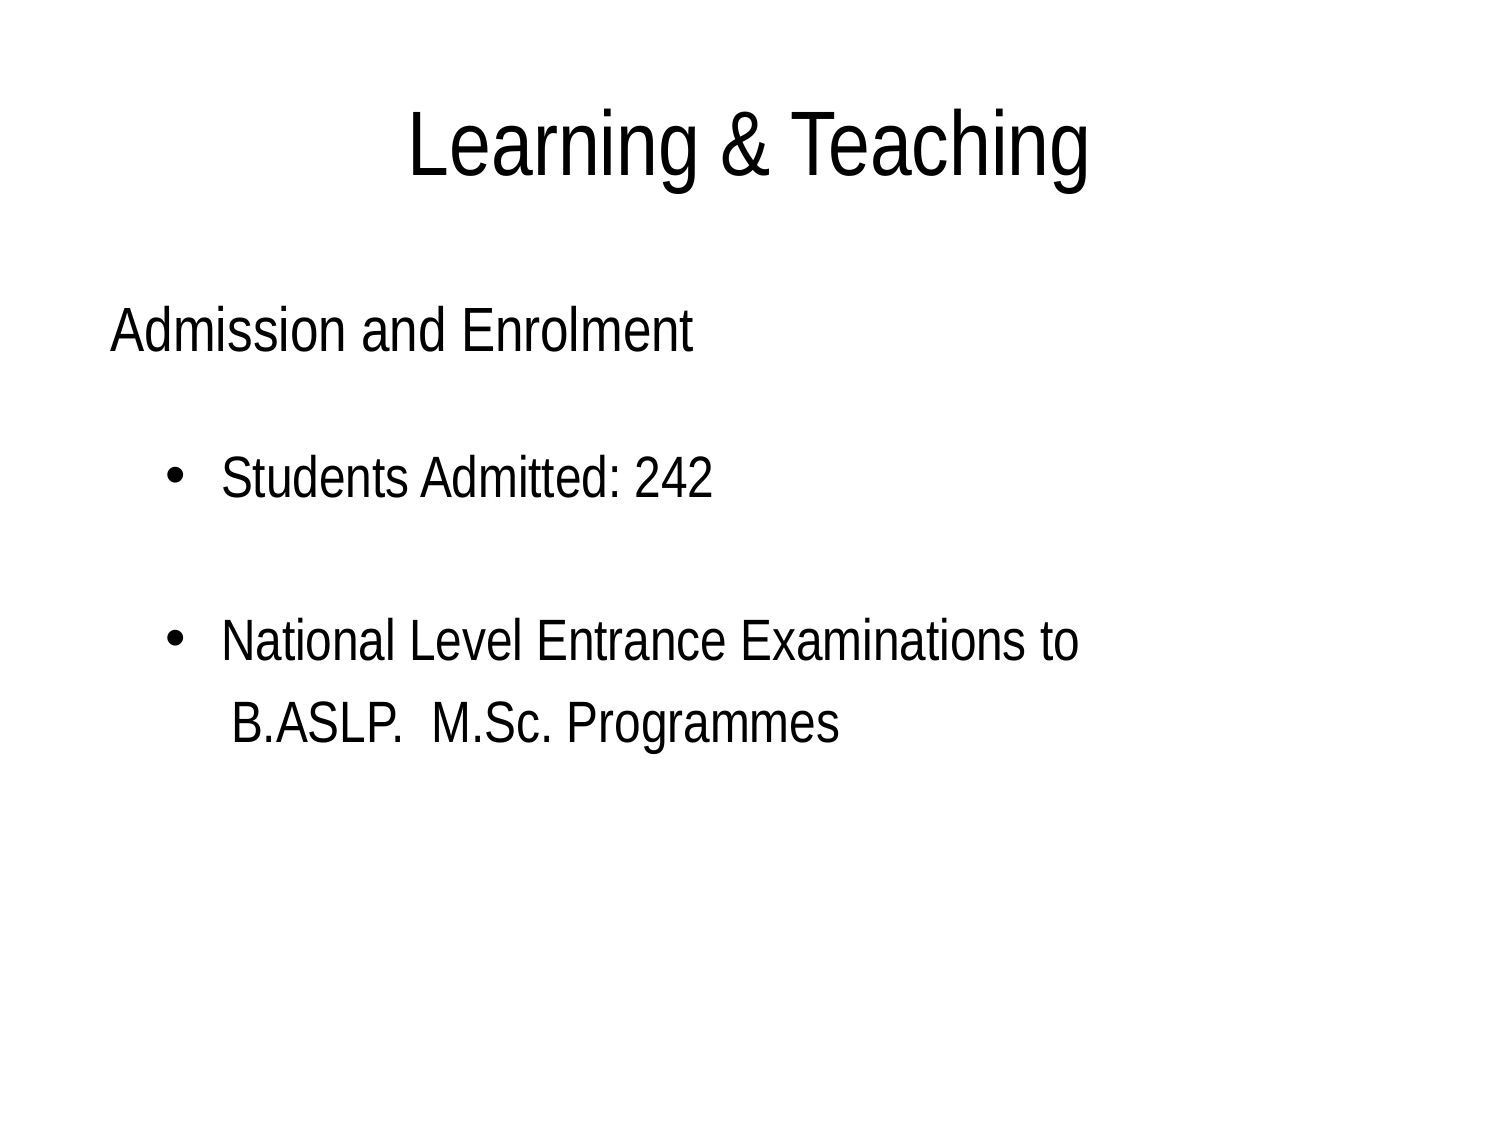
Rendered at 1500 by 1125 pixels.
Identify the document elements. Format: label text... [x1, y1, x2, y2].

text_box Admission and Enrolment [95, 281, 711, 371]
list Students Admitted: 242 National Level Entrance Examinations to B.ASLP. M.Sc. Programmes [150, 339, 1360, 1083]
title Learning & Teaching [75, 45, 1425, 233]
